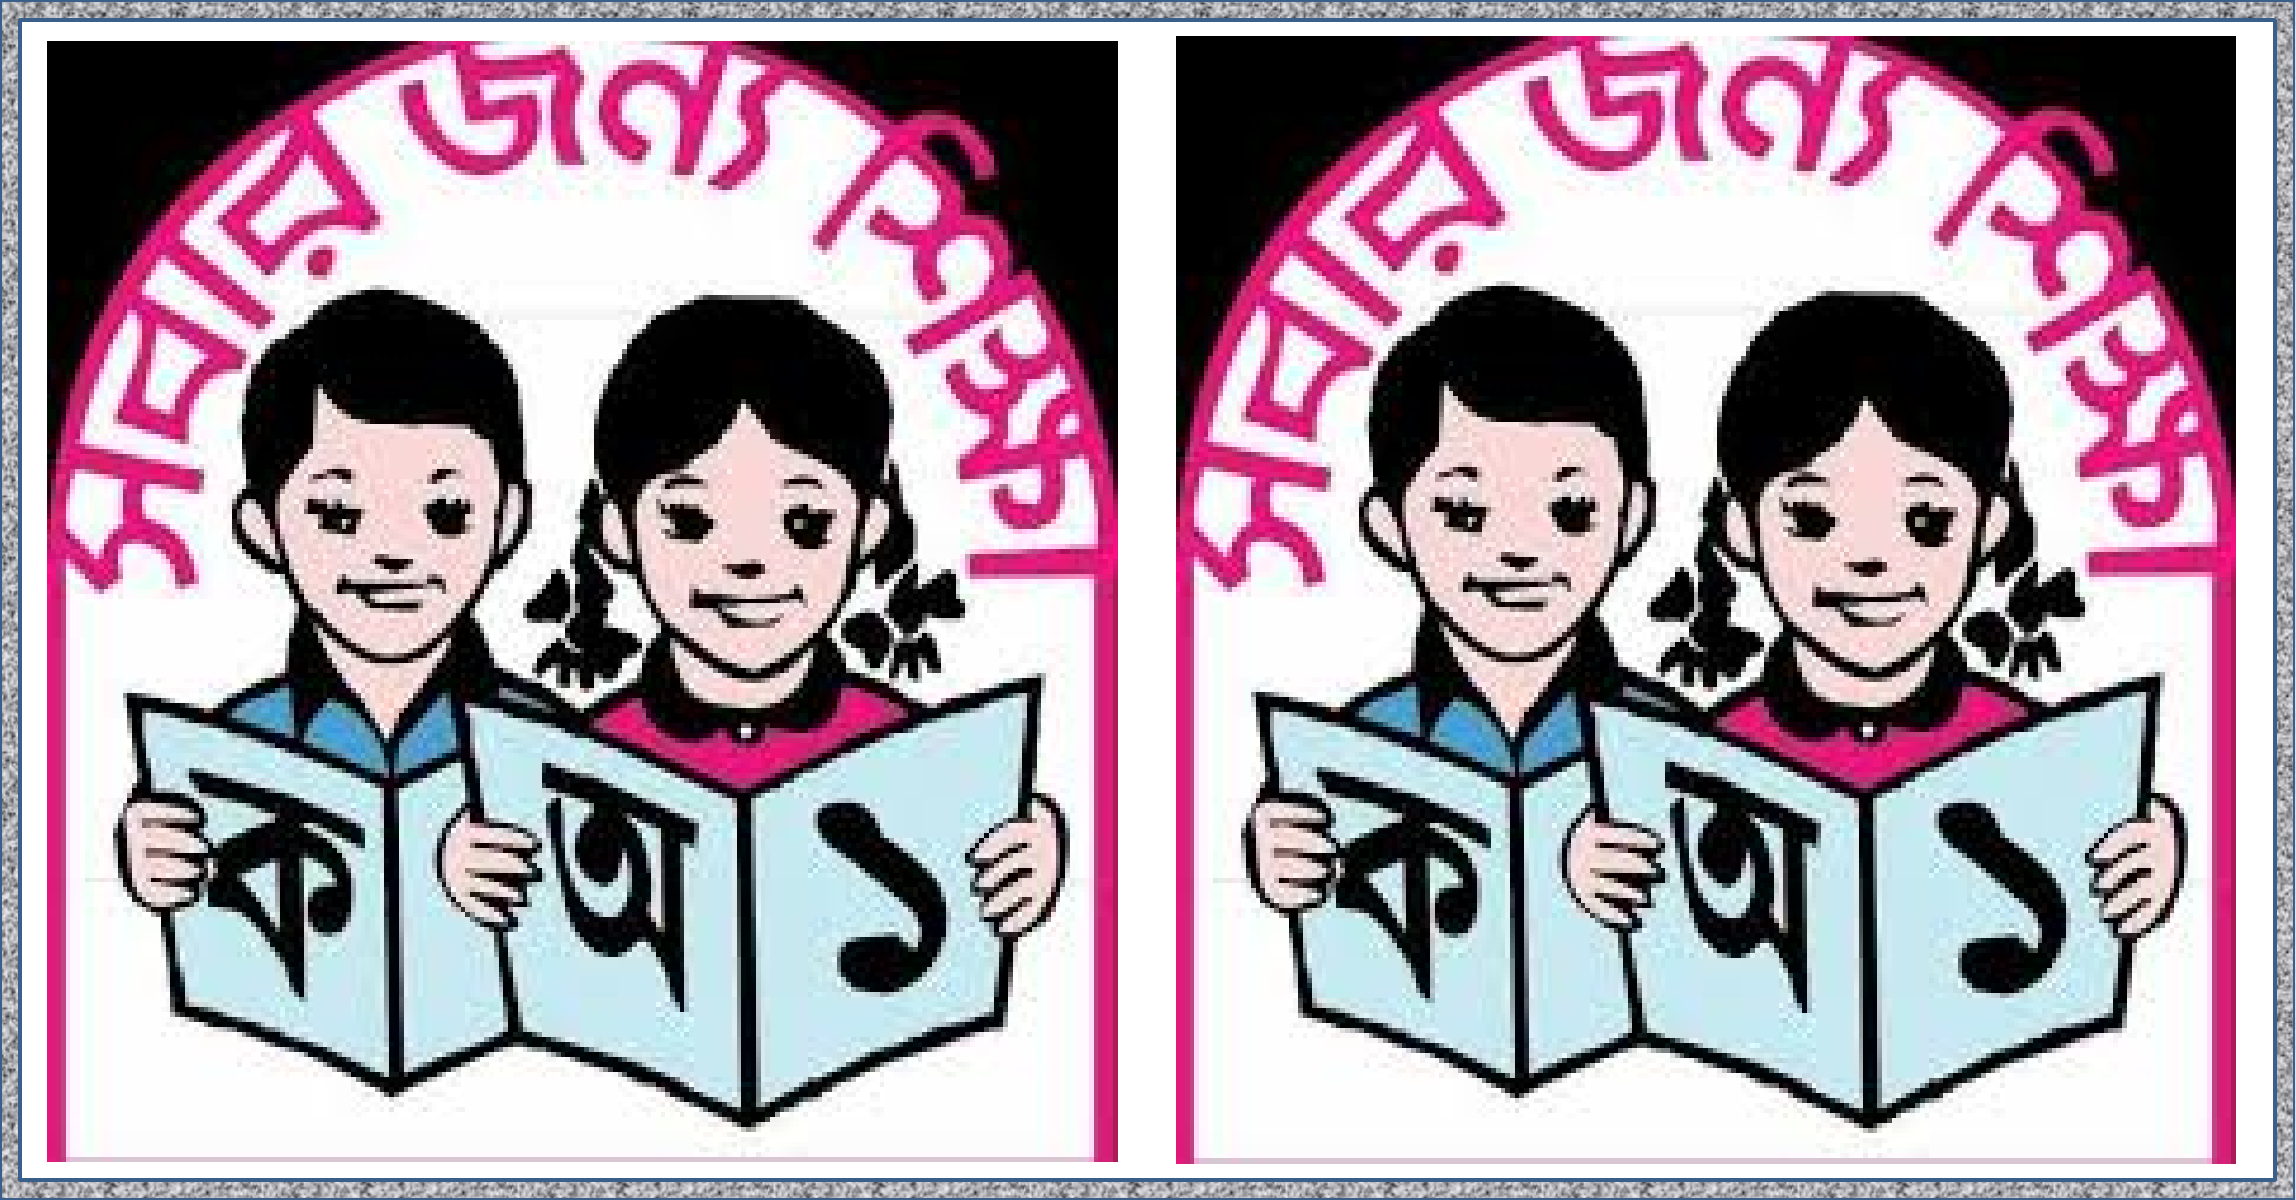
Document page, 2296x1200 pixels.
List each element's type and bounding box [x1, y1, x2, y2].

text_box [0, 0, 2295, 1200]
